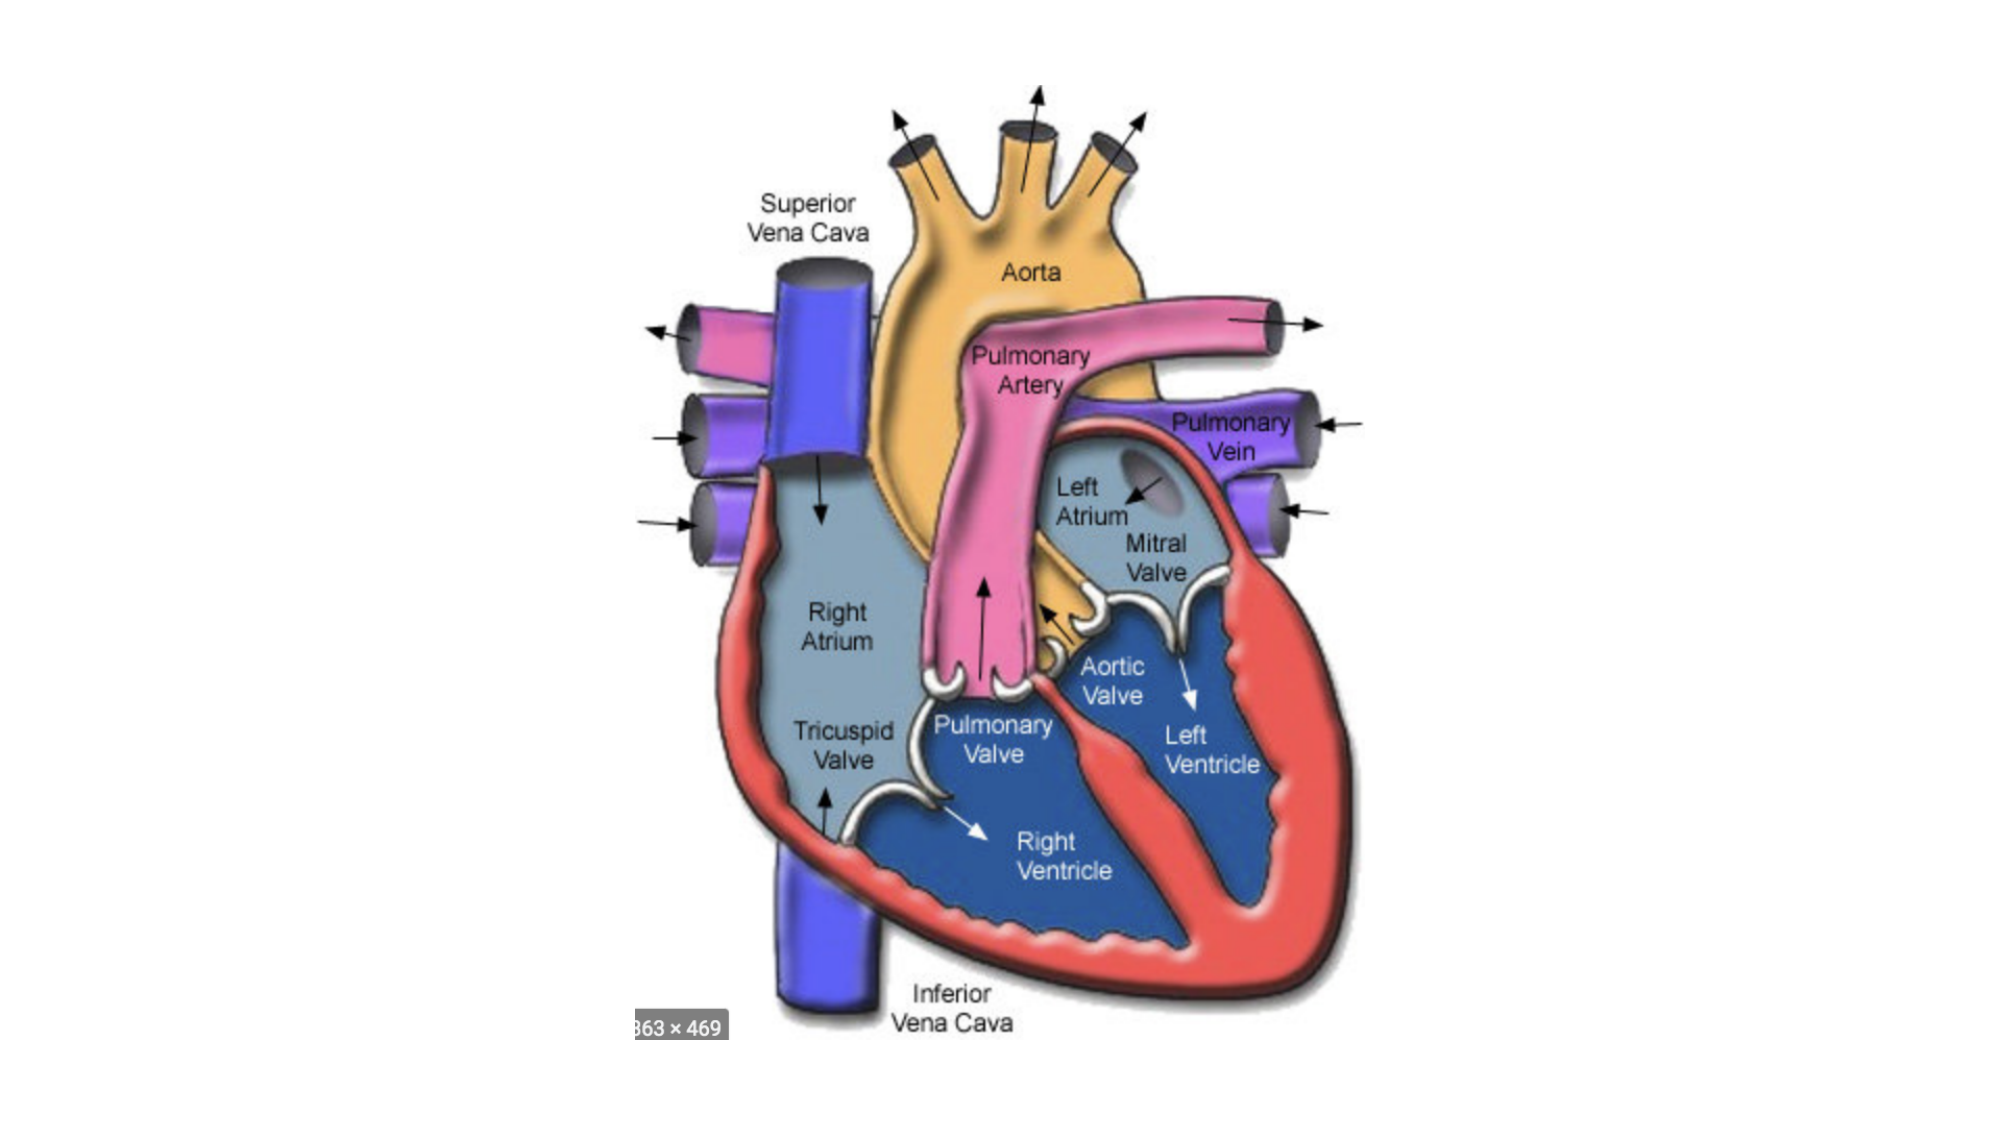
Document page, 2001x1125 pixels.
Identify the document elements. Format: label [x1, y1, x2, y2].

picture [635, 85, 1365, 1040]
